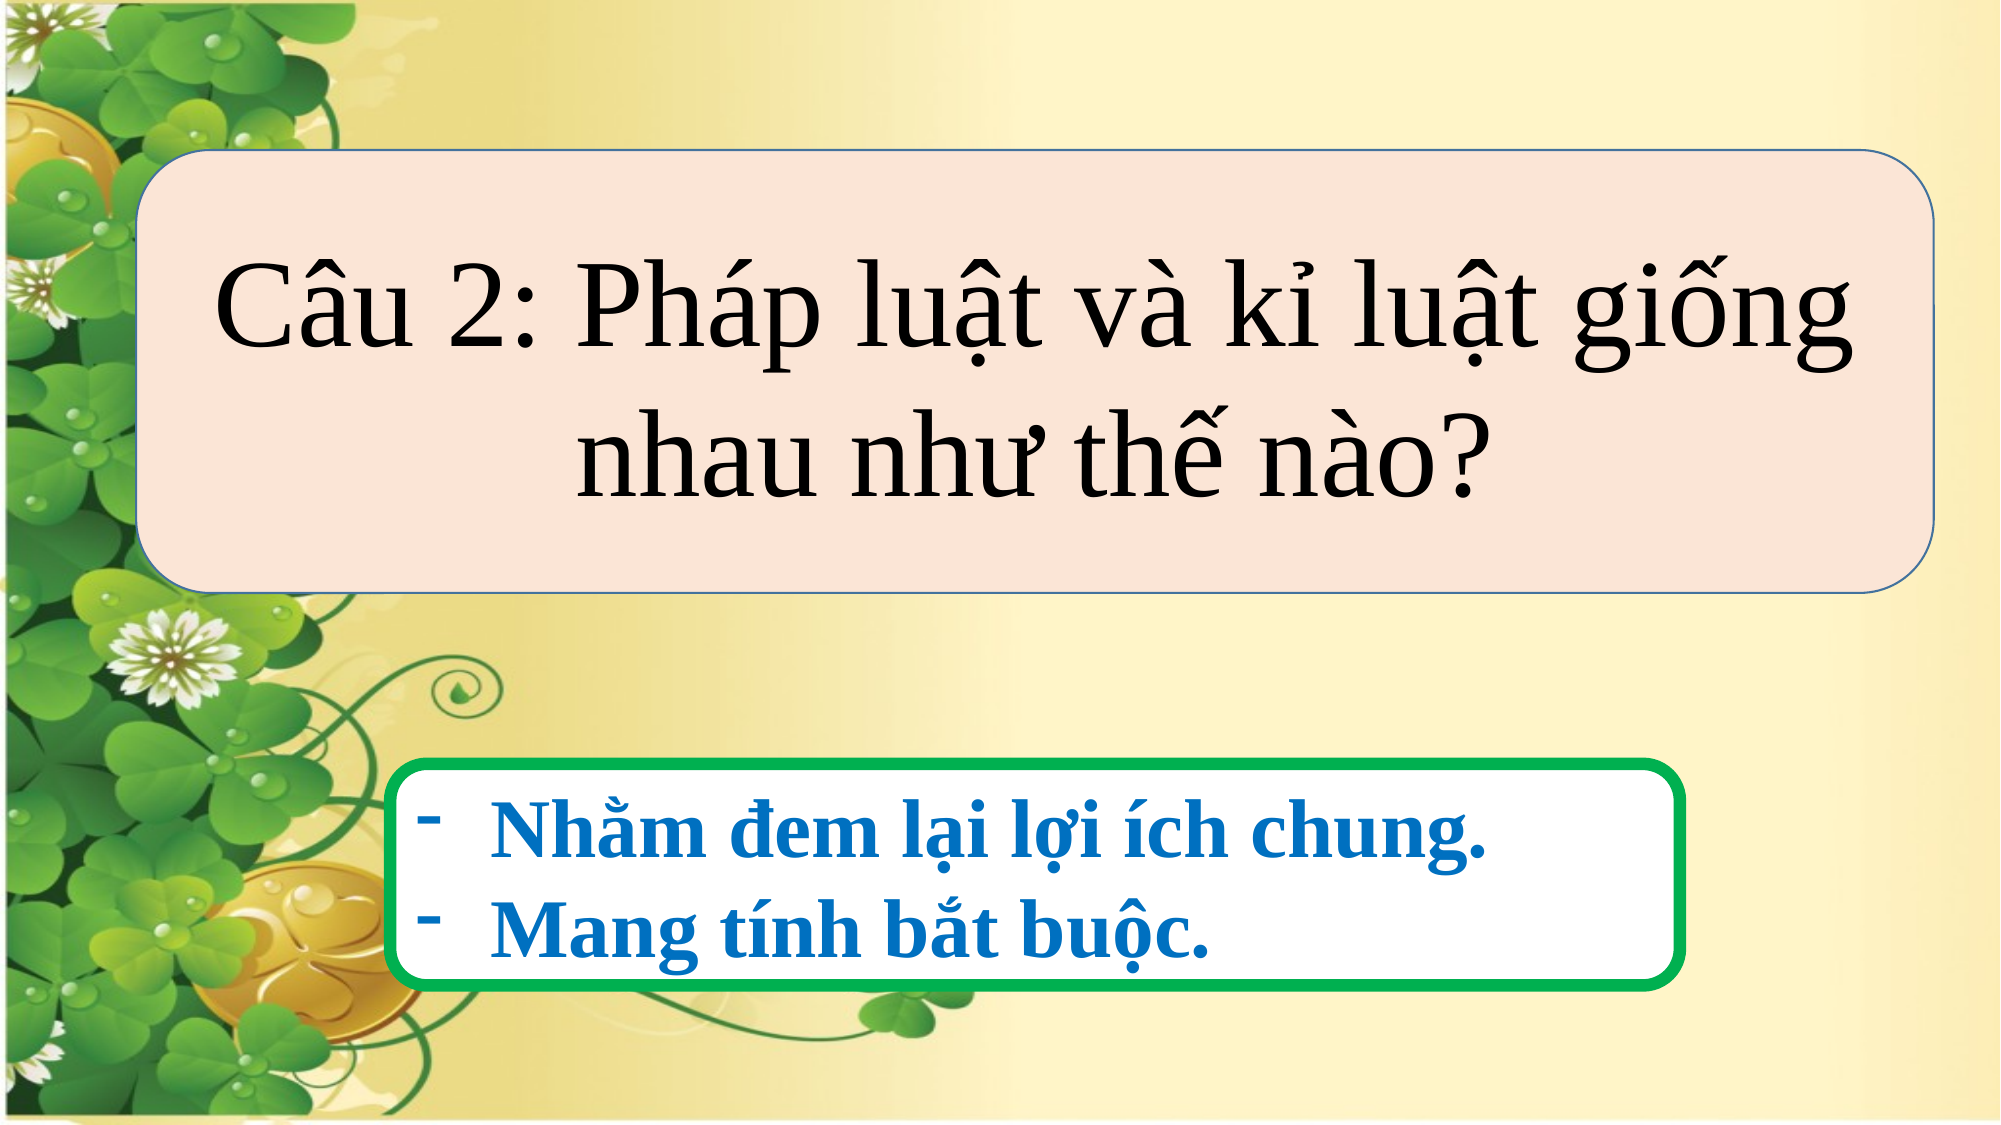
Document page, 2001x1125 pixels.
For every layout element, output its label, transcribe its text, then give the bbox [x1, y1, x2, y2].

text_box Câu 2: Pháp luật và kỉ luật giống nhau như thế nào? [135, 148, 1935, 595]
text_box Nhằm đem lại lợi ích chung. Mang tính bắt buộc. [389, 762, 1681, 987]
picture [0, 0, 2001, 1125]
